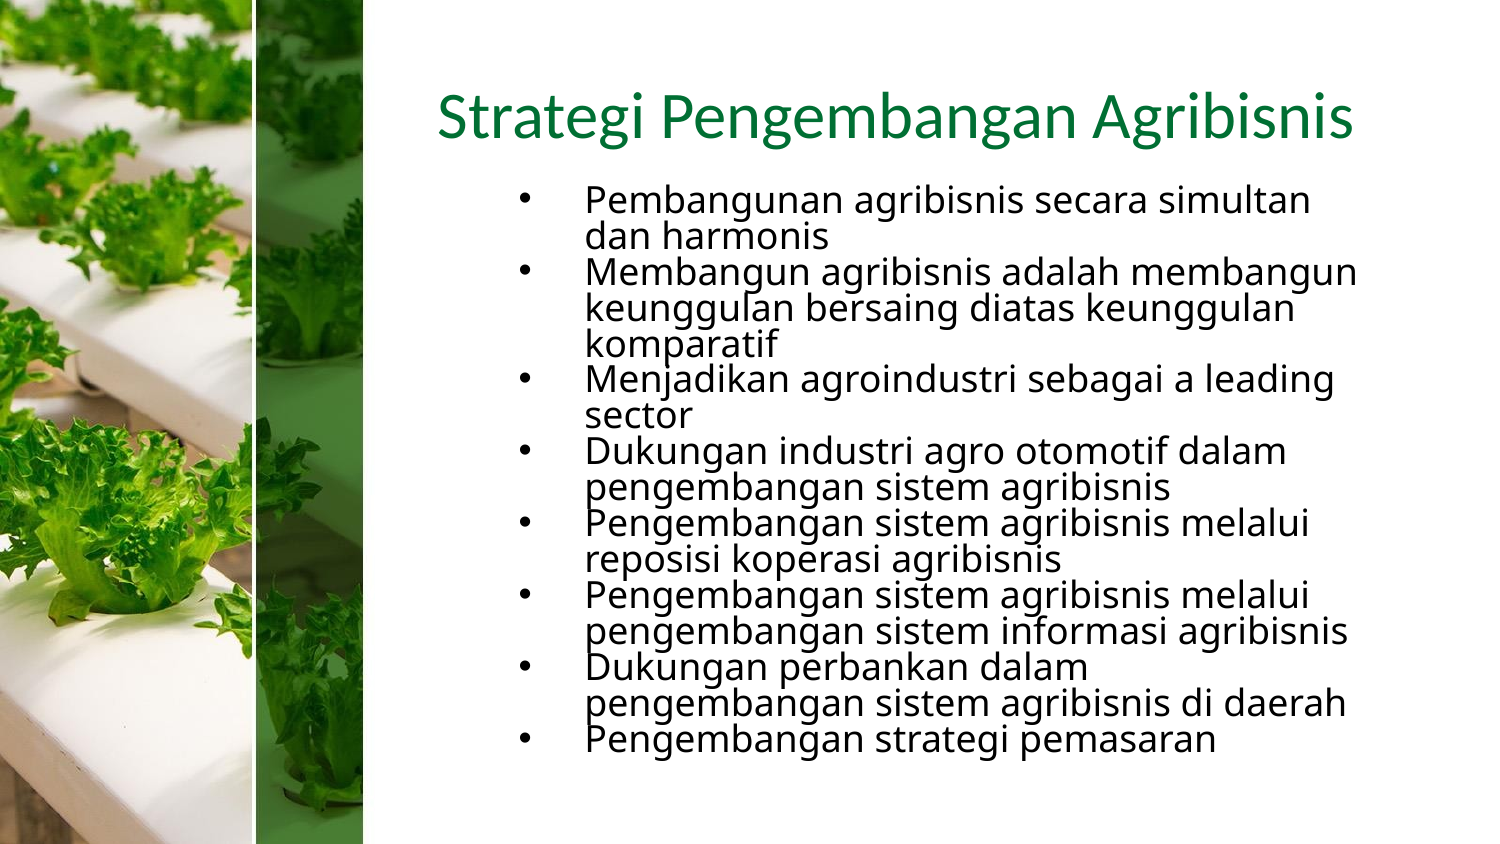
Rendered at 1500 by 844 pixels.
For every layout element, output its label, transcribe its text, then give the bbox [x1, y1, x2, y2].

picture [0, 0, 375, 844]
list Pembangunan agribisnis secara simultan dan harmonis Membangun agribisnis adalah membangun keunggulan bersaing diatas keunggulan komparatif Menjadikan agroindustri sebagai a leading sector Dukungan industri agro otomotif dalam pengembangan sistem agribisnis Pengembangan sistem agribisnis melalui reposisi koperasi agribisnis Pengembangan sistem agribisnis melalui pengembangan sistem informasi agribisnis Dukungan perbankan dalam pengembangan sistem agribisnis di daerah Pengembangan strategi pemasaran [462, 184, 1375, 812]
title Strategi Pengembangan Agribisnis [437, 71, 1500, 153]
